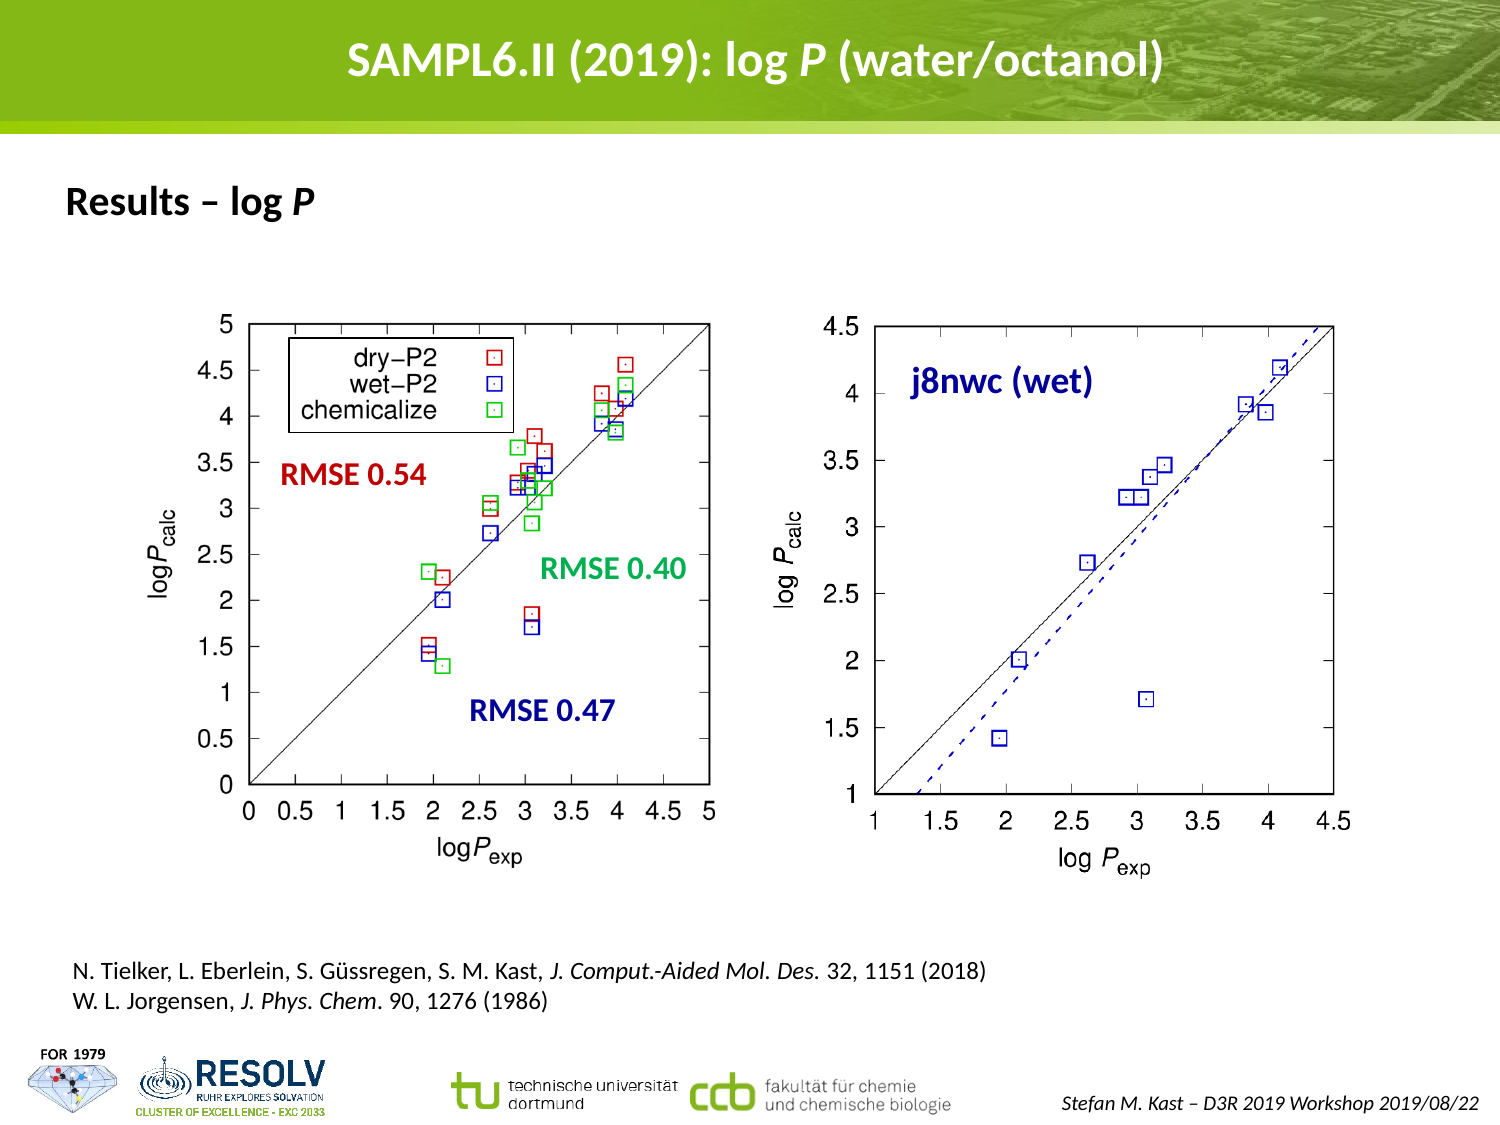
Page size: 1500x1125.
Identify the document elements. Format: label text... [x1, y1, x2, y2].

picture [147, 314, 715, 868]
picture [0, 0, 1500, 121]
picture [27, 1048, 117, 1113]
text_box N. Tielker, L. Eberlein, S. Güssregen, S. M. Kast, J. Comput.-Aided Mol. Des. 32, 1151 (2018) W. L. Jorgensen, J. Phys. Chem. 90, 1276 (1986) [57, 947, 1002, 1022]
picture [451, 1072, 678, 1109]
picture [690, 1072, 951, 1115]
picture [135, 1055, 325, 1118]
text_box Results – log P [50, 166, 1317, 231]
title SAMPL6.II (2019): log P (water/octanol) [100, 0, 1412, 113]
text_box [773, 316, 1350, 880]
